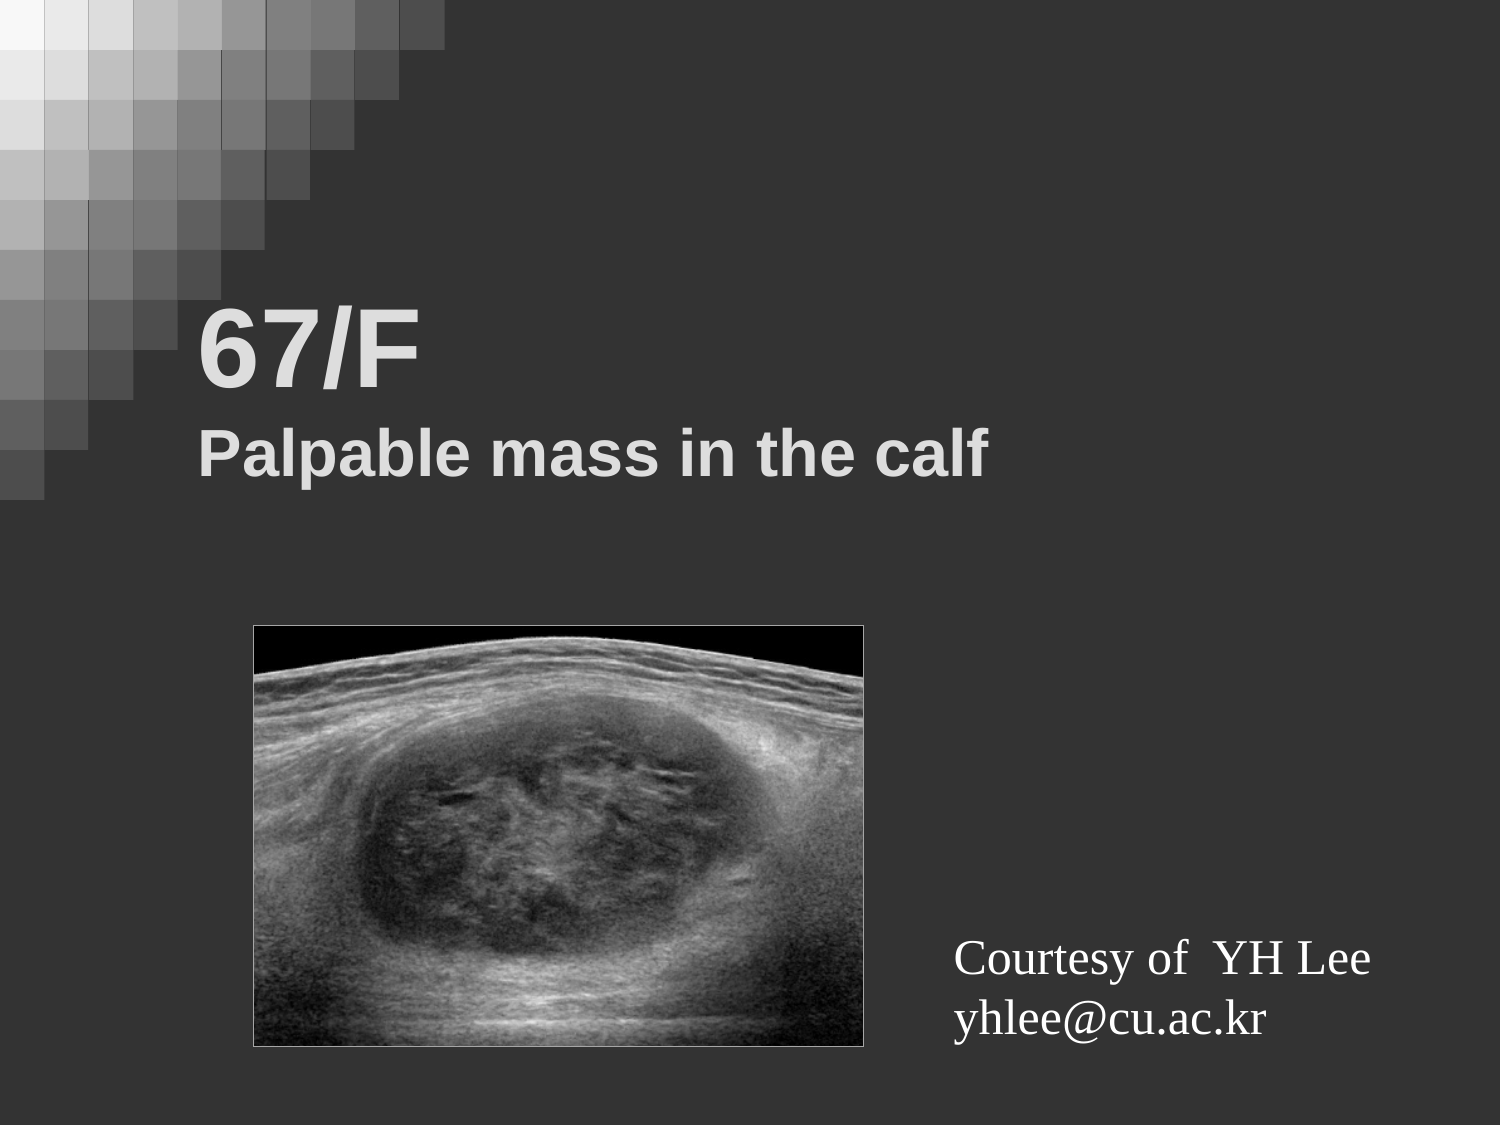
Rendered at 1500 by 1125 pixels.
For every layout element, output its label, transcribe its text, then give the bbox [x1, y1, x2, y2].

text_box Courtesy of YH Lee yhlee@cu.ac.kr [938, 916, 1412, 1052]
picture [253, 624, 864, 1047]
text_box 67/F Palpable mass in the calf [182, 267, 1093, 497]
